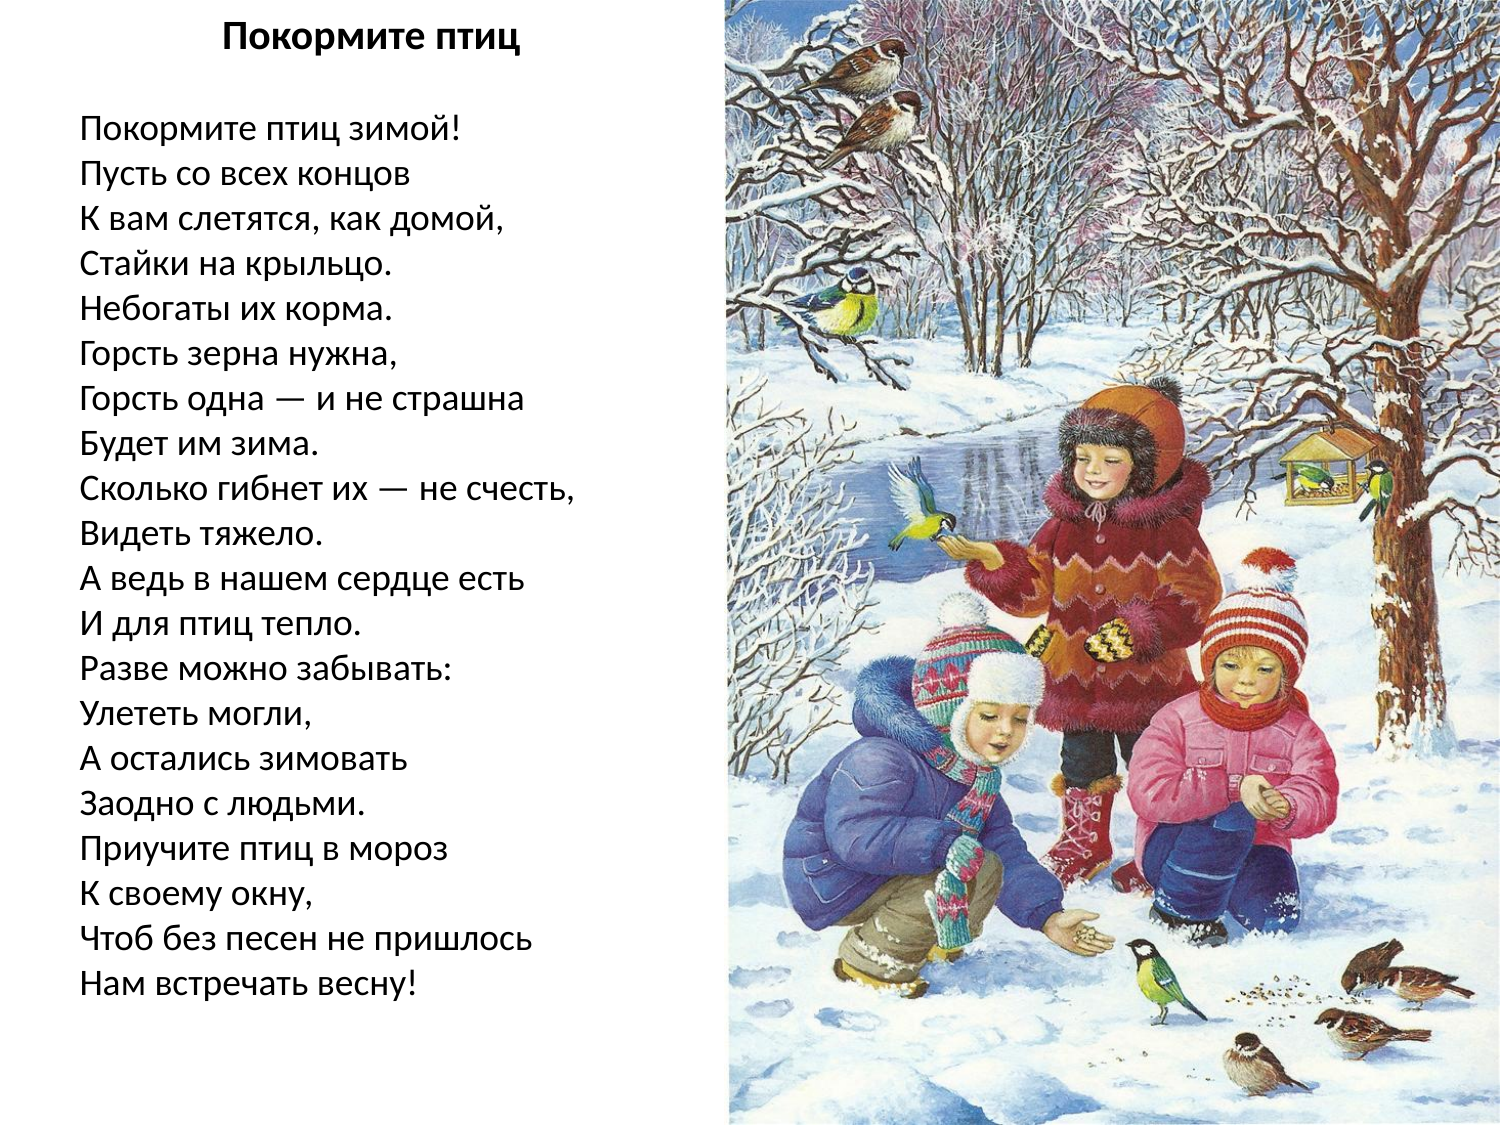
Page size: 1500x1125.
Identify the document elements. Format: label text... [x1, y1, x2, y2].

text_box Покормите птиц Покормите птиц зимой! Пусть со всех концов К вам слетятся, как домой, Стайки на крыльцо. Небогаты их корма. Горсть зерна нужна, Горсть одна — и не страшна Будет им зима. Сколько гибнет их — не счесть, Видеть тяжело. А ведь в нашем сердце есть И для птиц тепло. Разве можно забывать: Улететь могли, А остались зимовать Заодно с людьми. Приучите птиц в мороз К своему окну, Чтоб без песен не пришлось Нам встречать весну! [64, 0, 722, 1010]
picture [724, 0, 1500, 1125]
